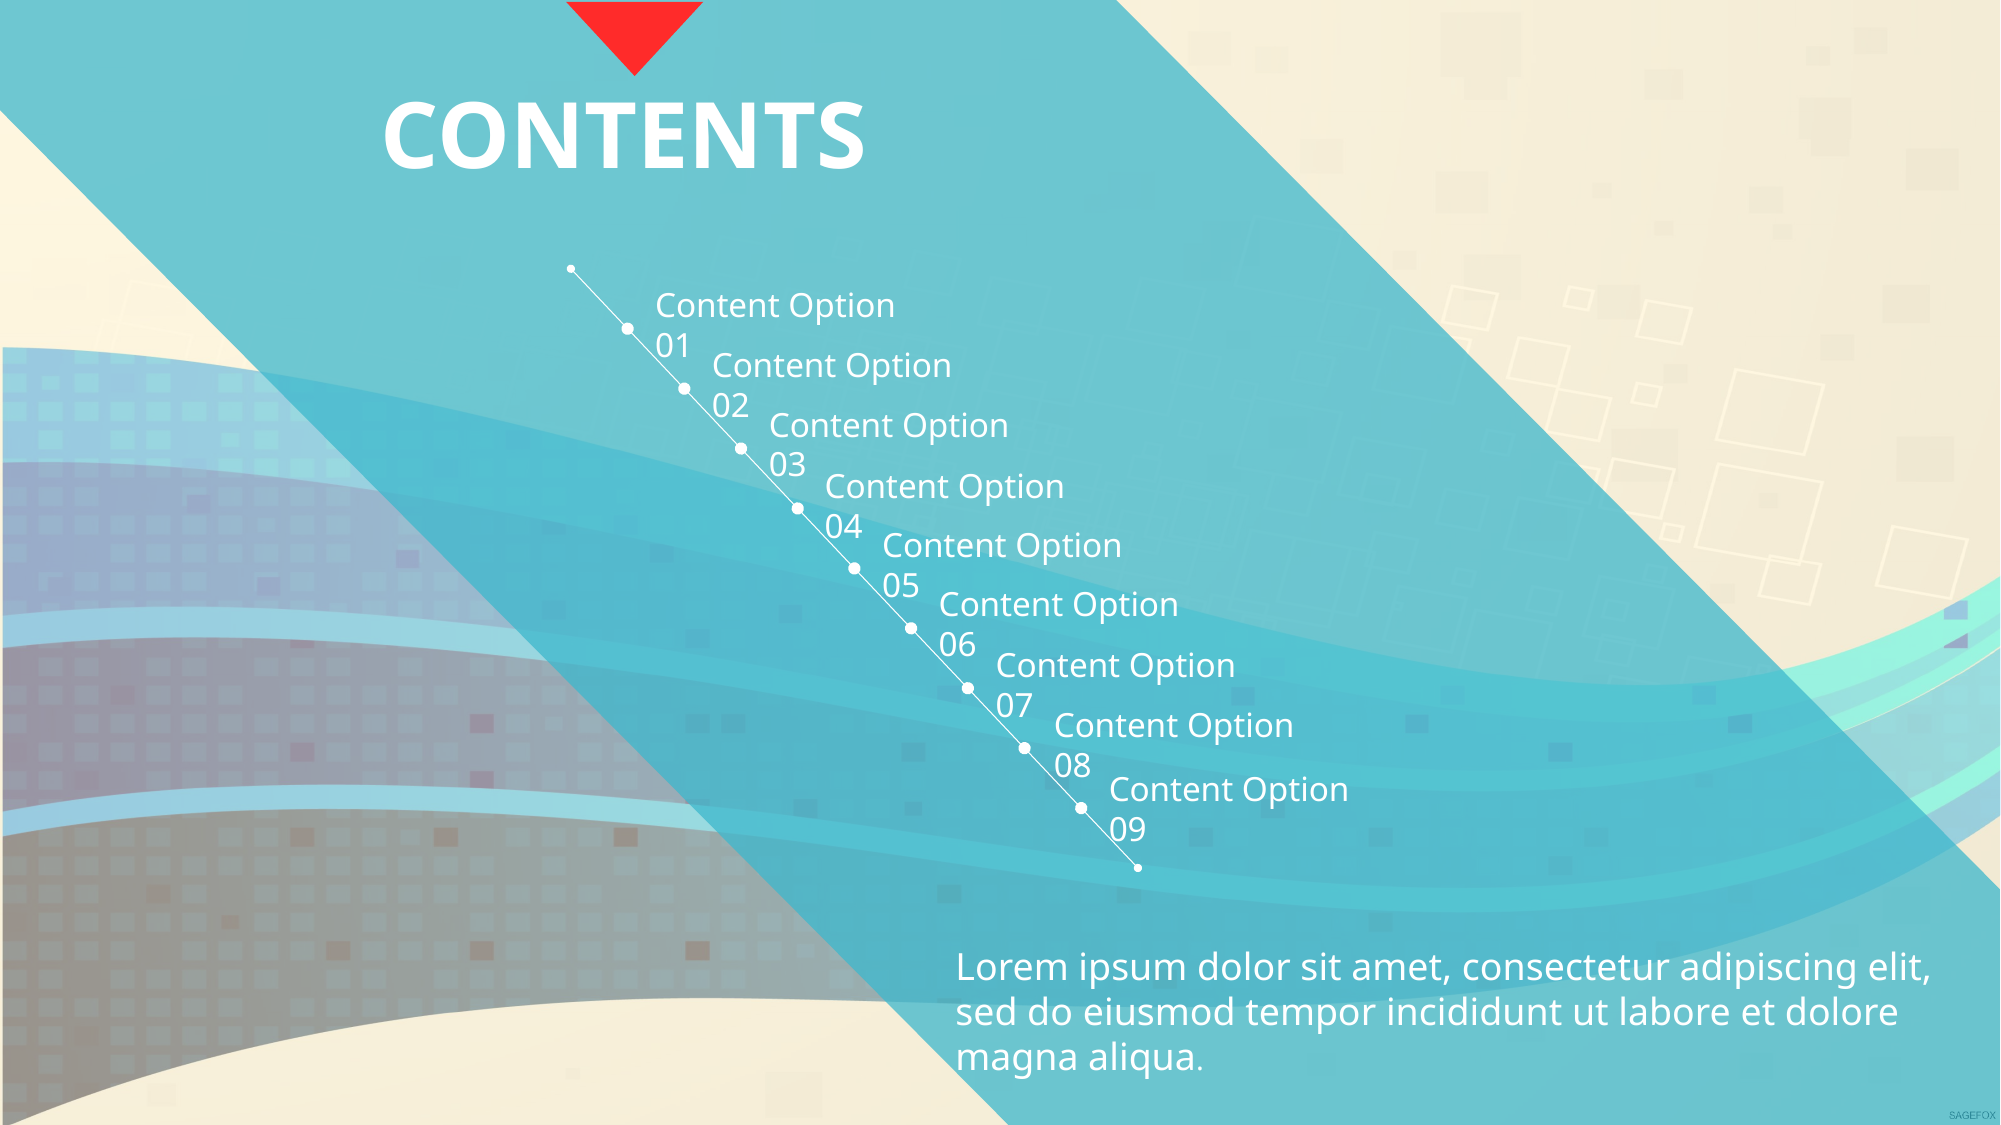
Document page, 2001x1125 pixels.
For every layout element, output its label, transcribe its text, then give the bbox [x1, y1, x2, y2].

text_box [967, 1085, 2000, 1125]
text_box Content Option 01 [640, 277, 941, 372]
text_box Content Option 05 [867, 517, 1168, 612]
text_box Content Option 03 [753, 396, 1054, 491]
text_box Content Option 04 [809, 458, 1110, 553]
text_box Content Option 02 [697, 336, 998, 432]
text_box [563, 0, 706, 78]
text_box Content Option 08 [1038, 696, 1339, 792]
text_box [0, 0, 2000, 1058]
text_box Content Option 07 [980, 636, 1281, 732]
text_box Content Option 06 [924, 576, 1224, 671]
text_box Content Option 09 [1093, 761, 1394, 856]
text_box CONTENTS [324, 69, 924, 194]
text_box Lorem ipsum dolor sit amet, consectetur adipiscing elit, sed do eiusmod tempor incididunt ut labore et dolore magna aliqua. [940, 935, 2000, 1085]
